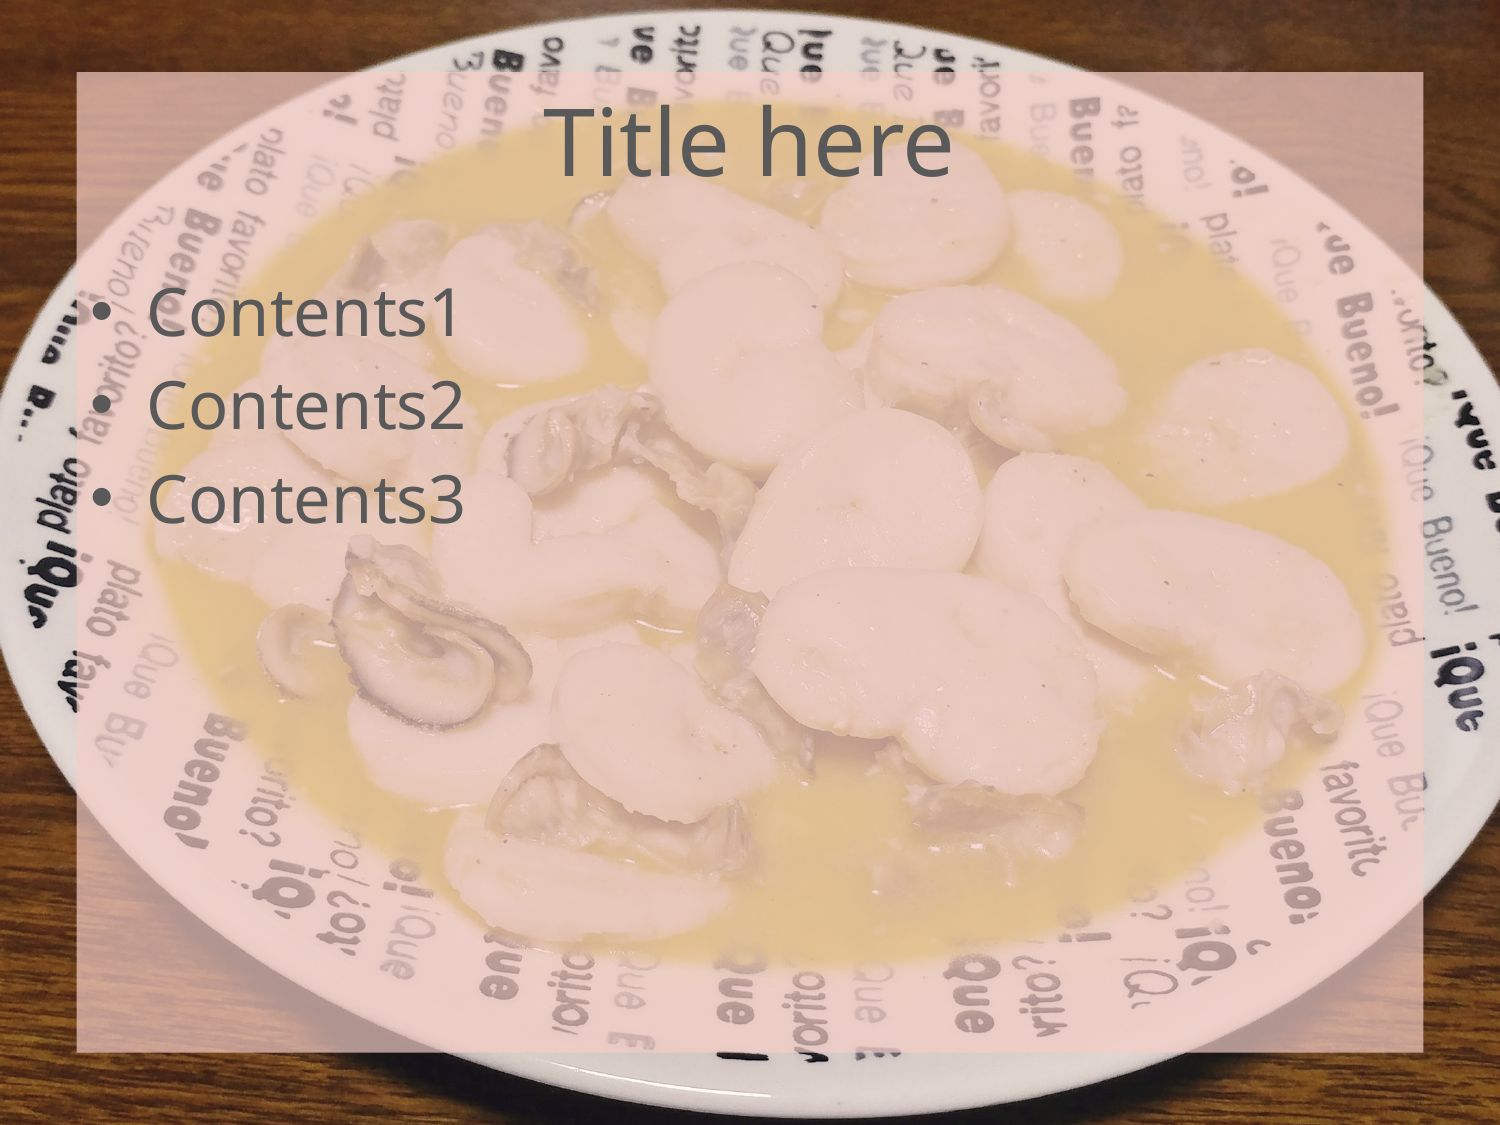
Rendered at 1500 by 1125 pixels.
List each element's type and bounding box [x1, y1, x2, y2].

text_box [0, 0, 1500, 1125]
